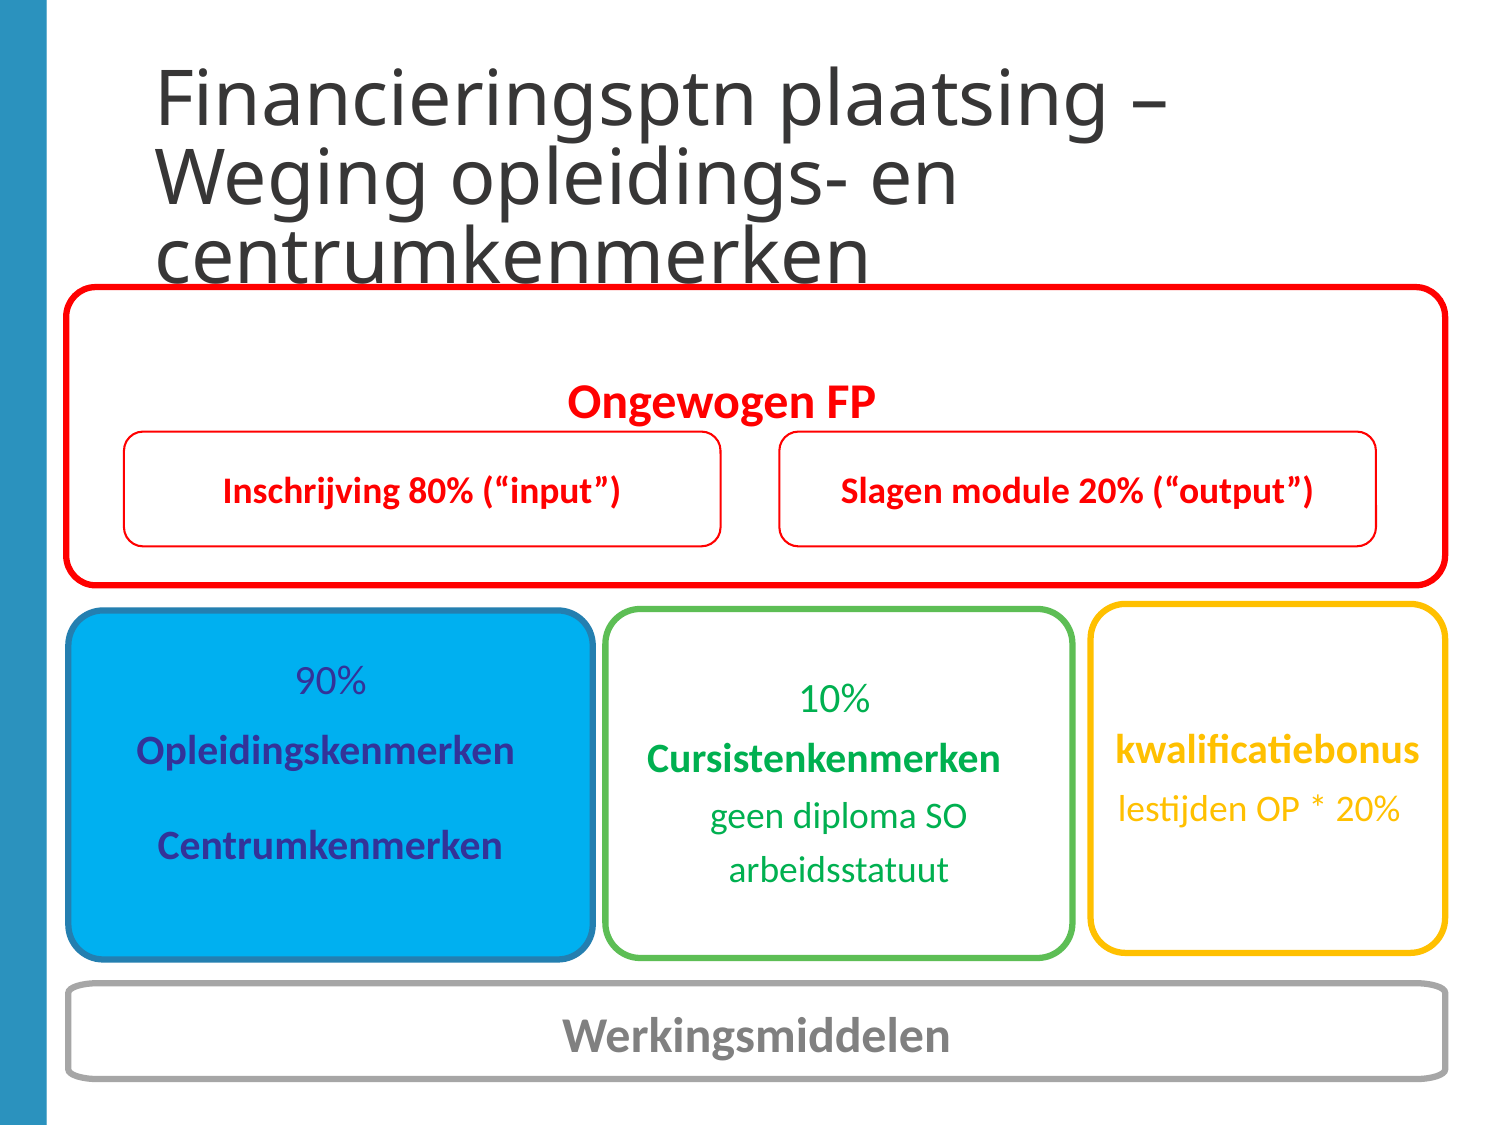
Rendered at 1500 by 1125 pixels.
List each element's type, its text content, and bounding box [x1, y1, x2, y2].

text_box 10% Cursistenkenmerken geen diploma SO arbeidsstatuut [604, 607, 1074, 960]
text_box Inschrijving 80% (“input”) [122, 430, 722, 548]
text_box kwalificatiebonus lestijden OP * 20% [1089, 602, 1447, 954]
title Financieringsptn plaatsing – Weging opleidings- en centrumkenmerken [154, 61, 1432, 245]
text_box 90% Opleidingskenmerken Centrumkenmerken [67, 609, 594, 961]
text_box Ongewogen FP [65, 286, 1447, 587]
text_box Slagen module 20% (“output”) [778, 430, 1378, 548]
text_box Werkingsmiddelen [67, 982, 1447, 1081]
